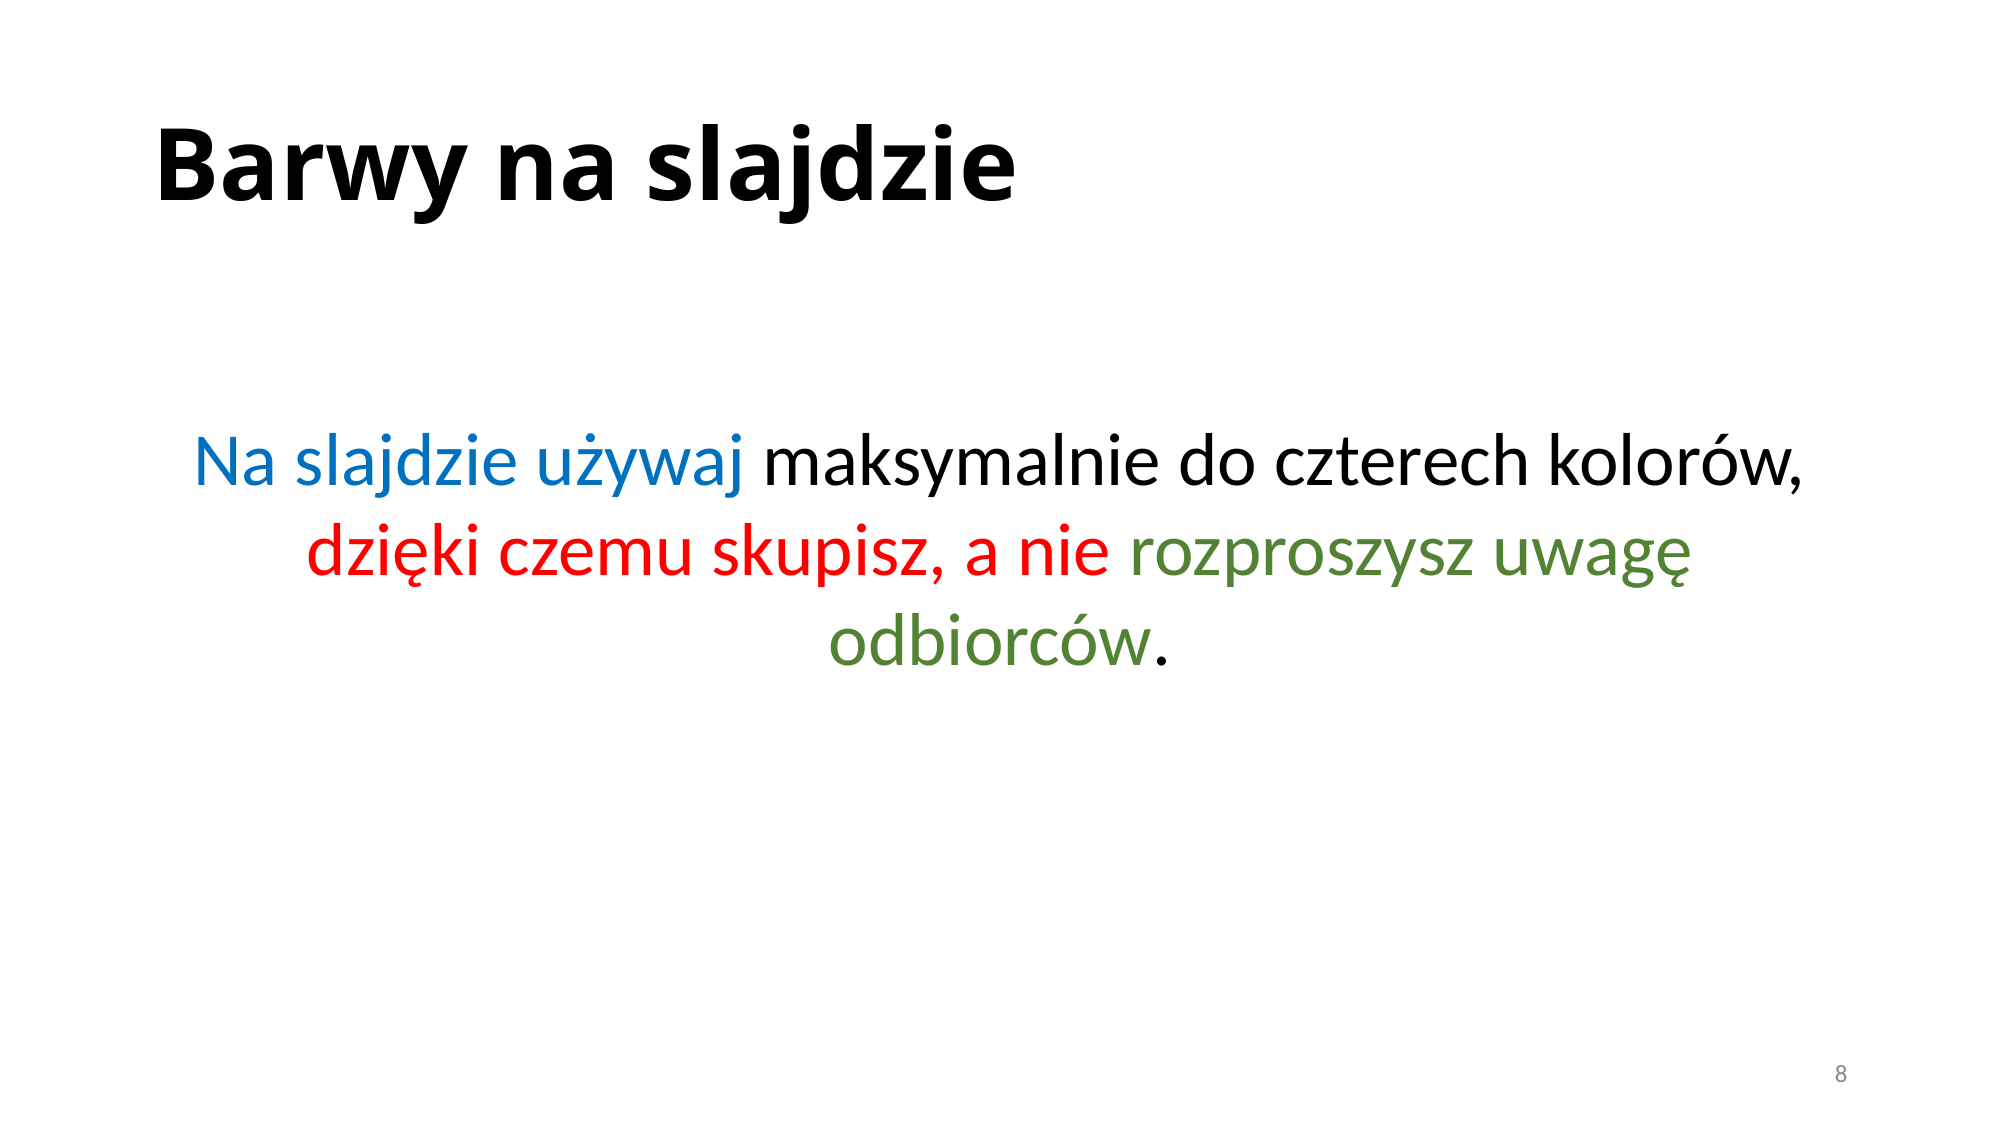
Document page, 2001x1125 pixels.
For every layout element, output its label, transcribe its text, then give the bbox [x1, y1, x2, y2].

list Na slajdzie używaj maksymalnie do czterech kolorów, dzięki czemu skupisz, a nie rozproszysz uwagę odbiorców. [137, 402, 1863, 728]
title Barwy na slajdzie [137, 59, 1863, 278]
slide_number 8 [1412, 1042, 1863, 1103]
